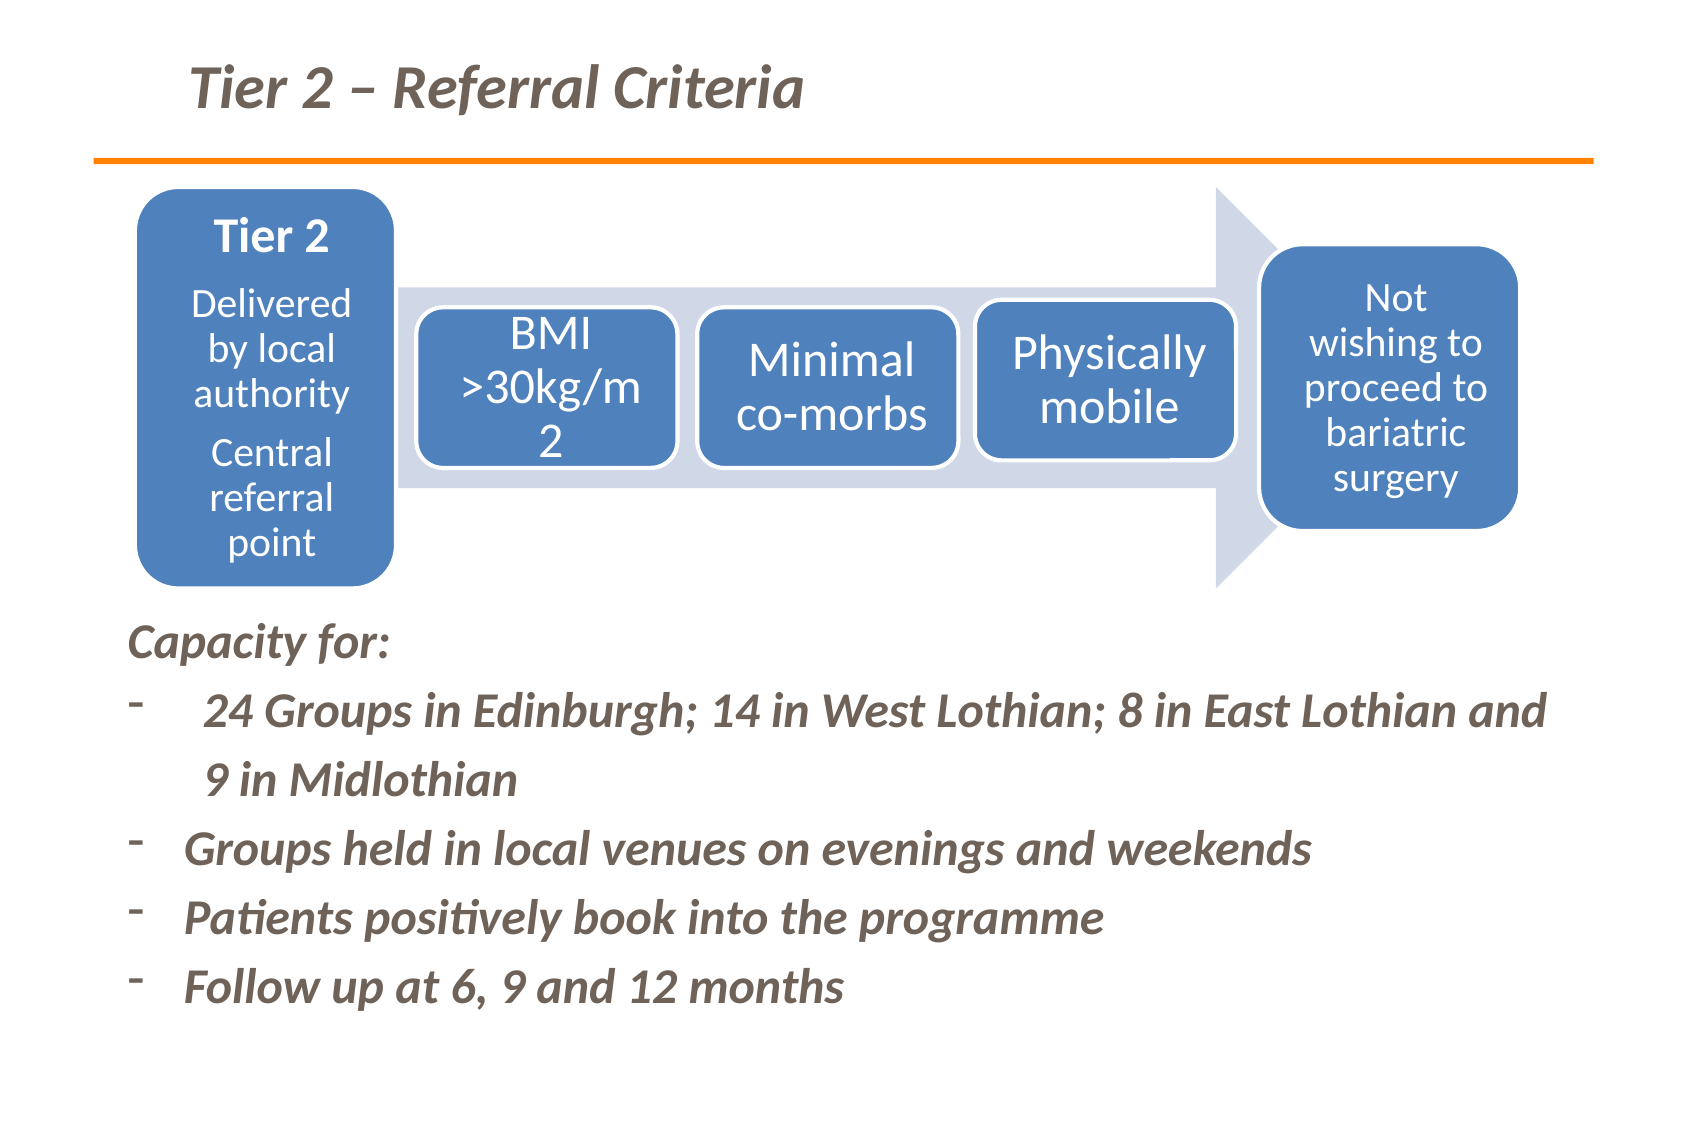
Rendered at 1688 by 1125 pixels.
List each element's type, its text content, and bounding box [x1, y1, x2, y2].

text_box Tier 2 – Referral Criteria [173, 39, 1553, 129]
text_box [134, 186, 1521, 589]
text_box Capacity for: 24 Groups in Edinburgh; 14 in West Lothian; 8 in East Lothian and 9 in Midlothian Groups held in local venues on evenings and weekends Patients positively book into the programme Follow up at 6, 9 and 12 months [112, 592, 1575, 1021]
